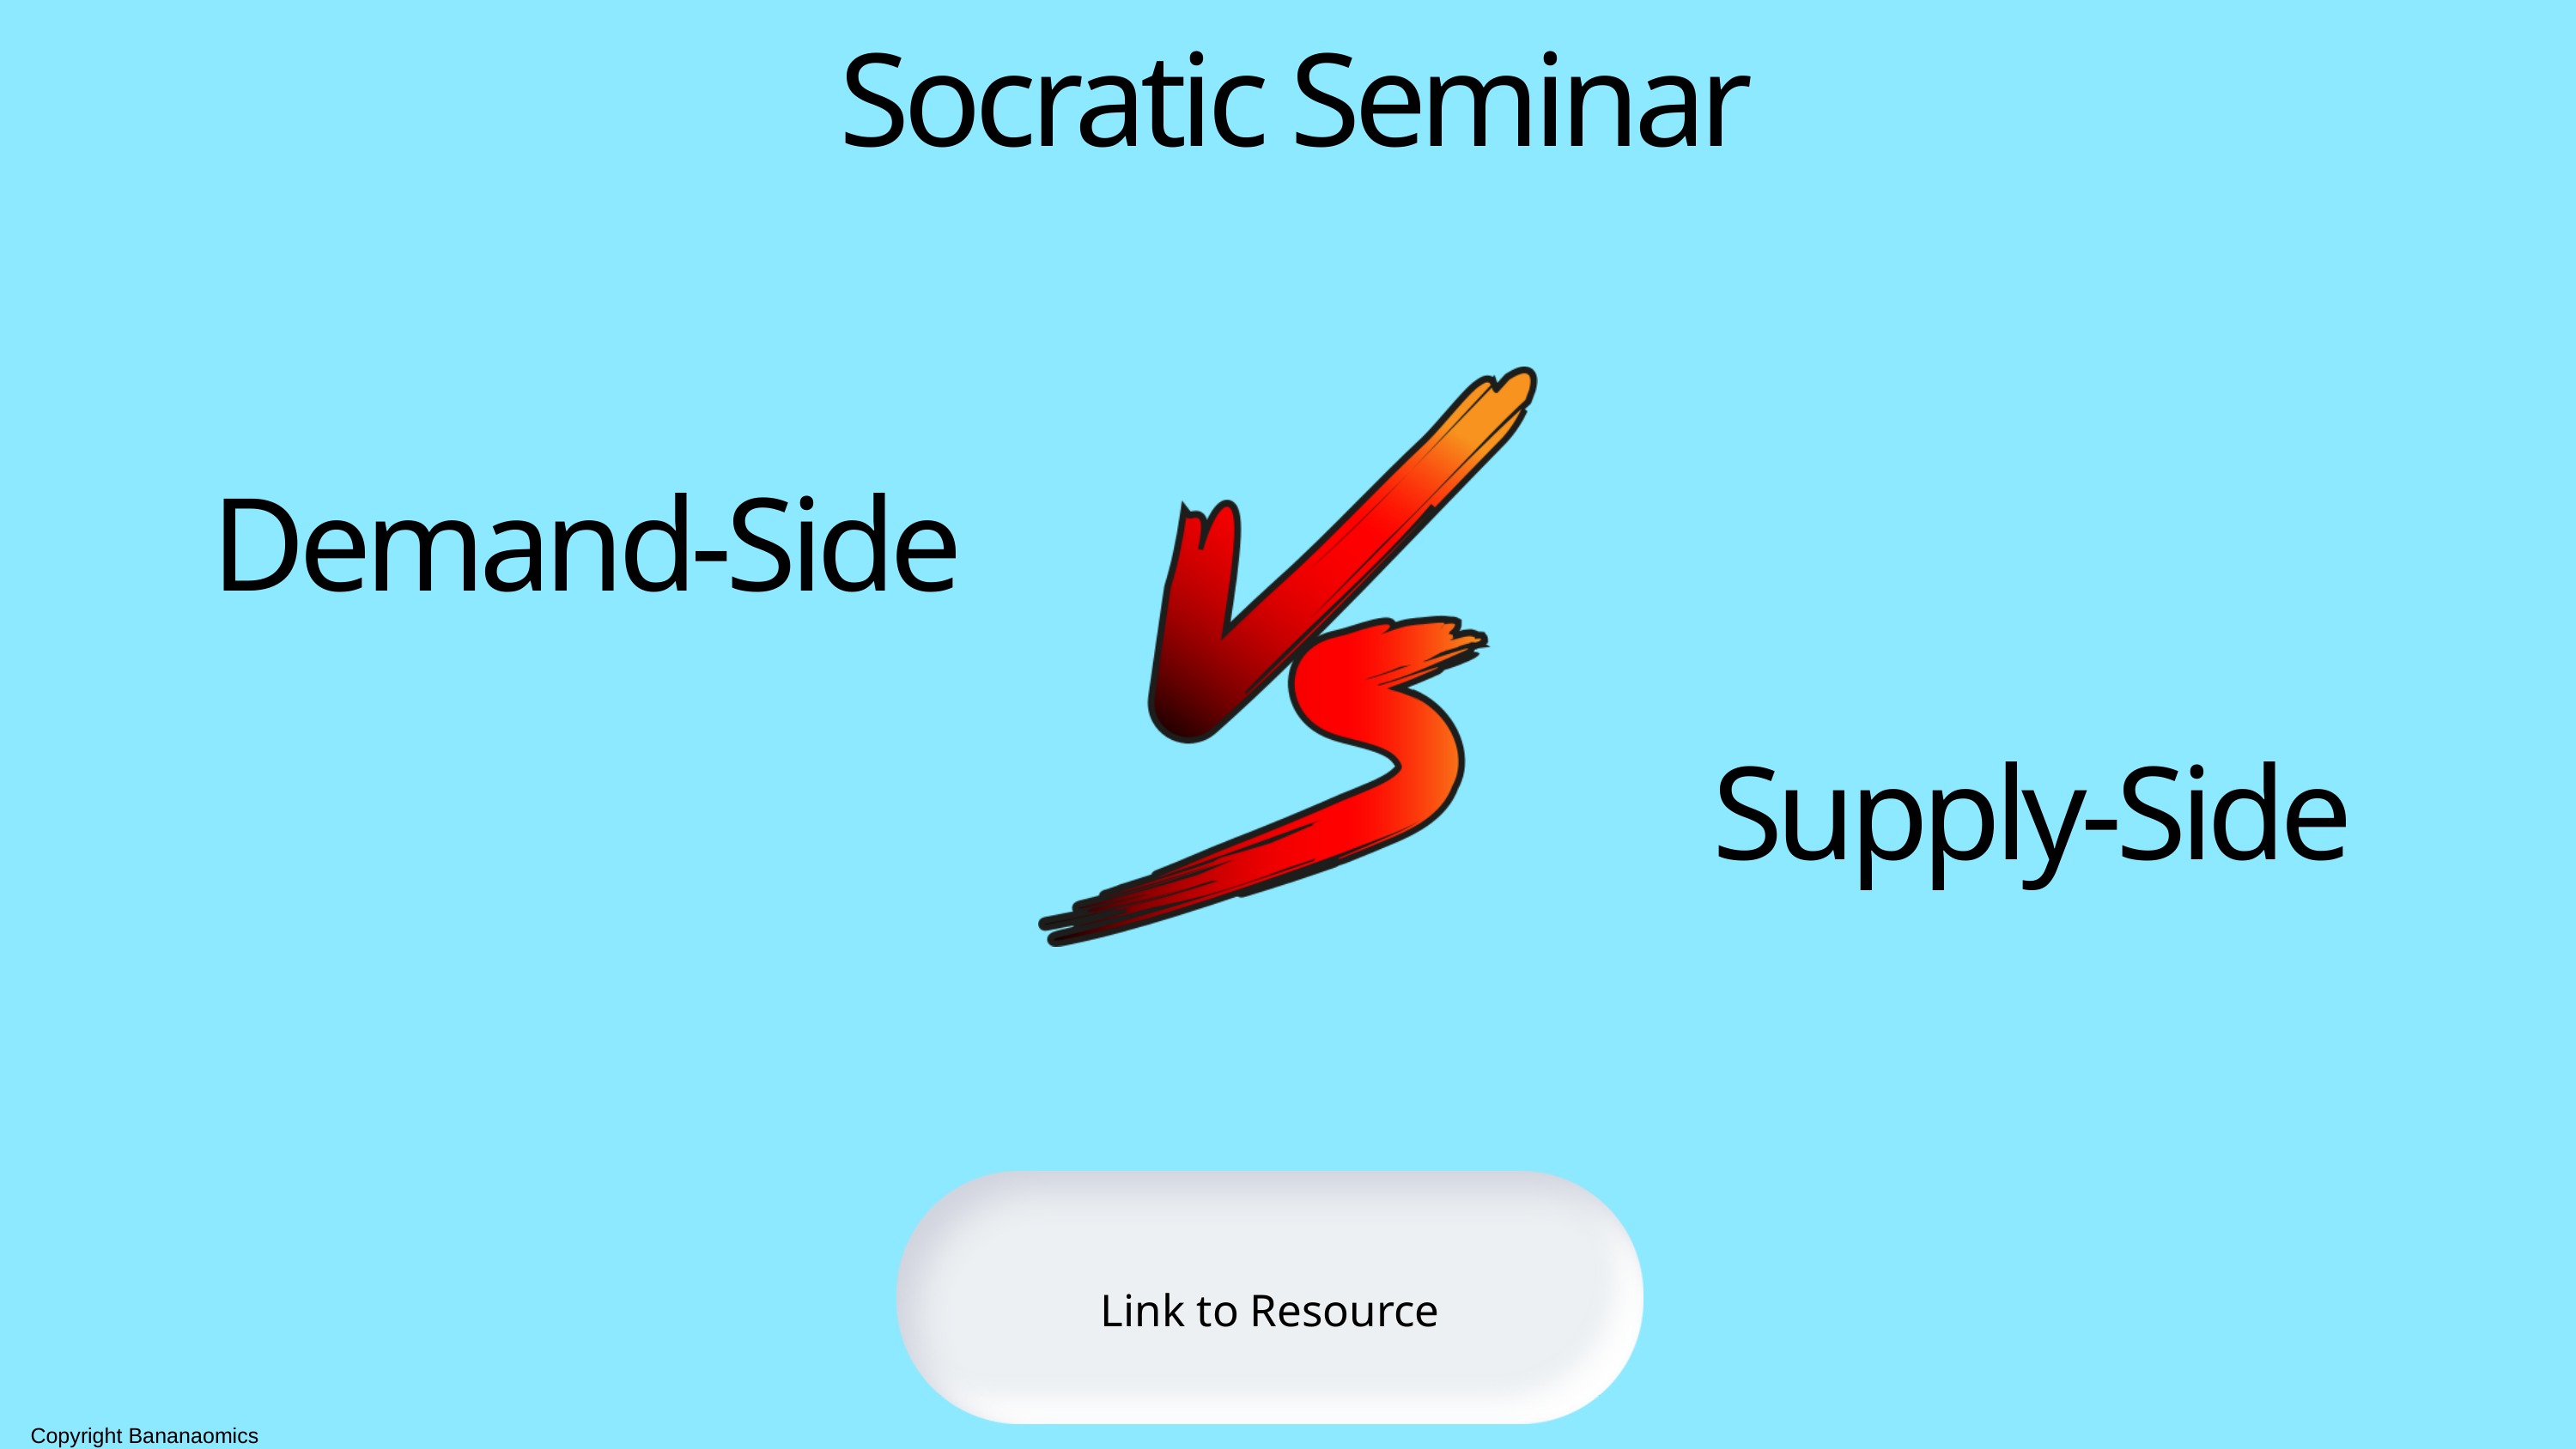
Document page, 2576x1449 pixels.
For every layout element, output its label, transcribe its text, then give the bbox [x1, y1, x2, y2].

picture [896, 1171, 1644, 1424]
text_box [0, 476, 1271, 703]
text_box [1349, 744, 2576, 972]
text_box Copyright Bananaomics [0, 1417, 553, 1448]
picture [1038, 367, 1538, 947]
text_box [144, 31, 2448, 258]
